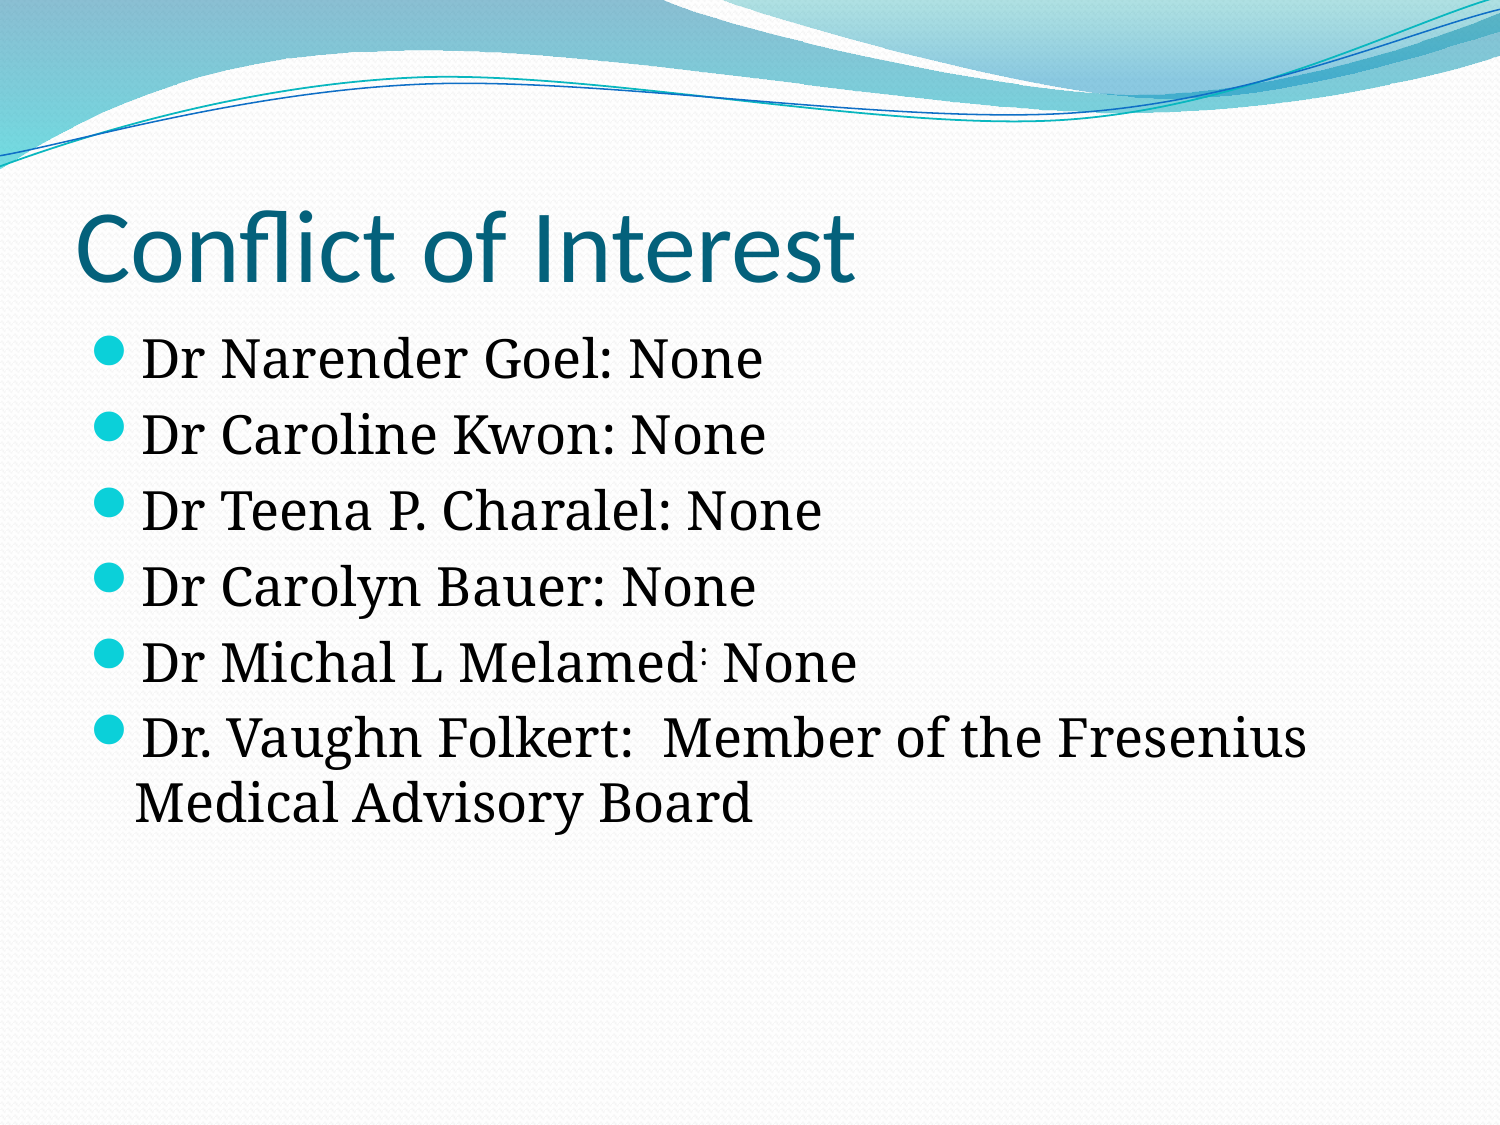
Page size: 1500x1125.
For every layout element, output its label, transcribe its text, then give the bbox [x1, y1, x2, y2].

title Conflict of Interest [75, 115, 1425, 303]
list Dr Narender Goel: None Dr Caroline Kwon: None Dr Teena P. Charalel: None Dr Carolyn Bauer: None Dr Michal L Melamed: None Dr. Vaughn Folkert: Member of the Fresenius Medical Advisory Board [75, 317, 1425, 1038]
